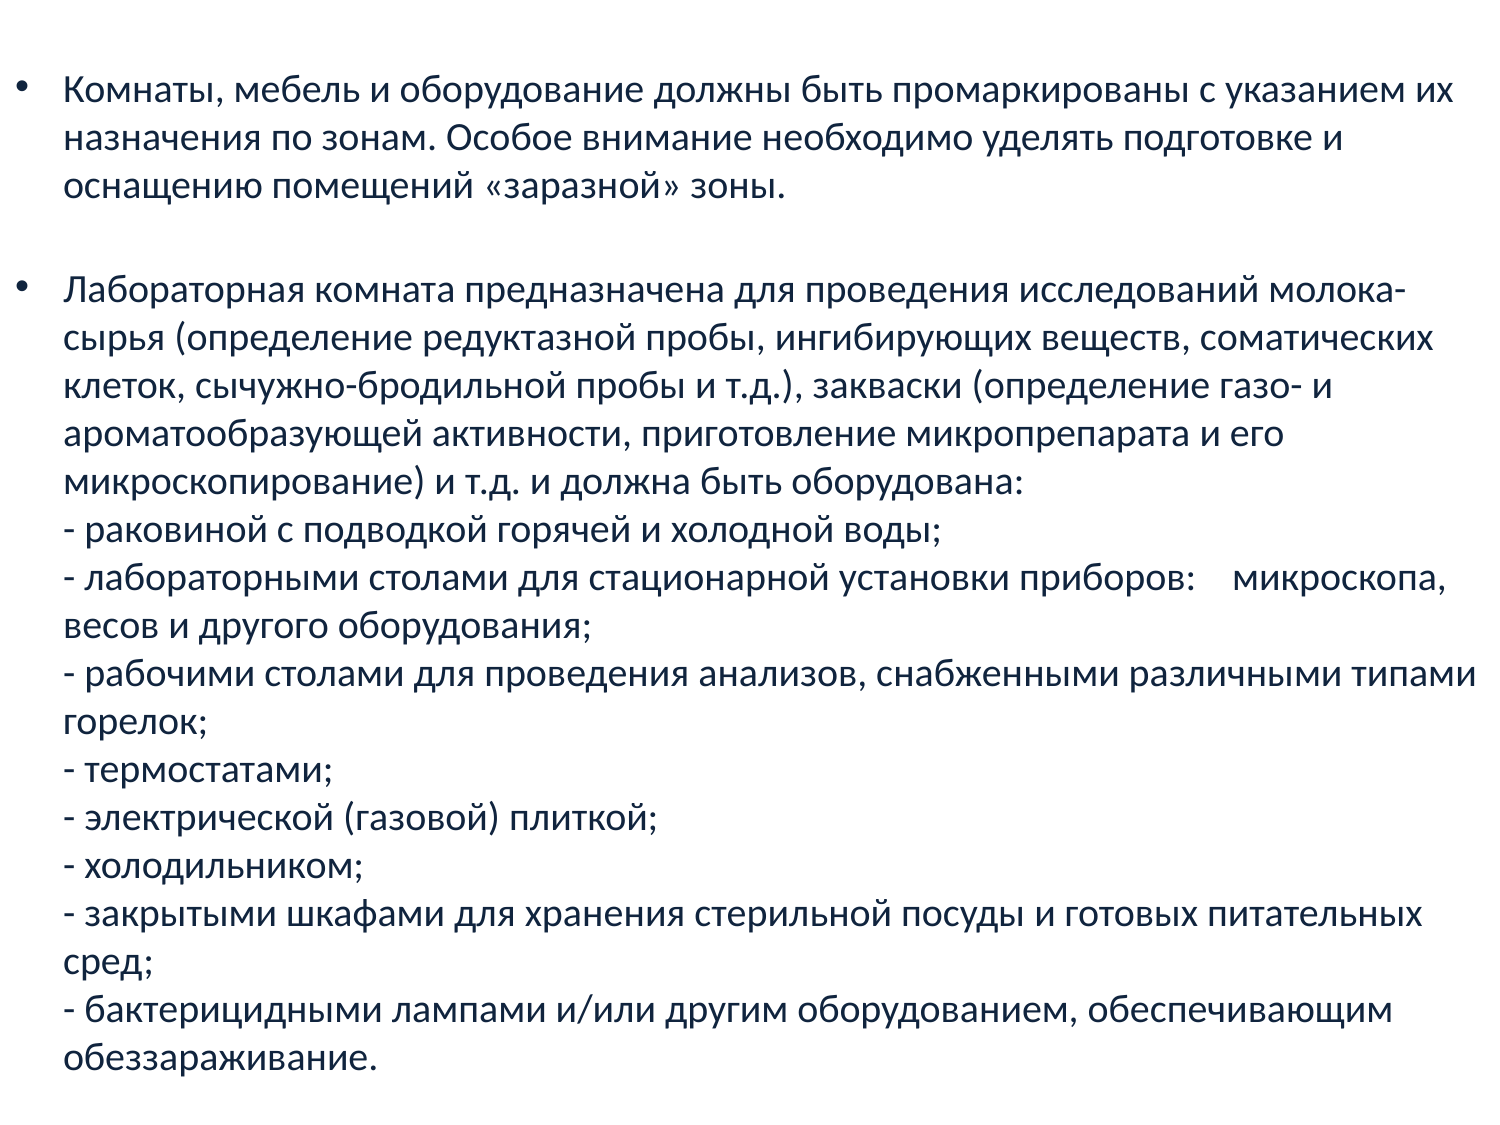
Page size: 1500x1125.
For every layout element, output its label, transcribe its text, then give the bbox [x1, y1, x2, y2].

list Комнаты, мебель и оборудование должны быть промаркированы с указанием их назначения по зонам. Особое внимание необходимо уделять подготовке и оснащению помещений «заразной» зоны. Лабораторная комната предназначена для проведения исследований молока-сырья (определение редуктазной пробы, ингибирующих веществ, соматических клеток, сычужно-бродильной пробы и т.д.), закваски (определение газо- и ароматообразующей активности, приготовление микропрепарата и его микроскопирование) и т.д. и должна быть оборудована: - раковиной с подводкой горячей и холодной воды; - лабораторными столами для стационарной установки приборов: микроскопа, весов и другого оборудования; - рабочими столами для проведения анализов, снабженными различными типами горелок; - термостатами; - электрической (газовой) плиткой; - холодильником; - закрытыми шкафами для хранения стерильной посуды и готовых питательных сред; - бактерицидными лампами и/или другим оборудованием, обеспечивающим обеззараживание. [0, 54, 1500, 1094]
